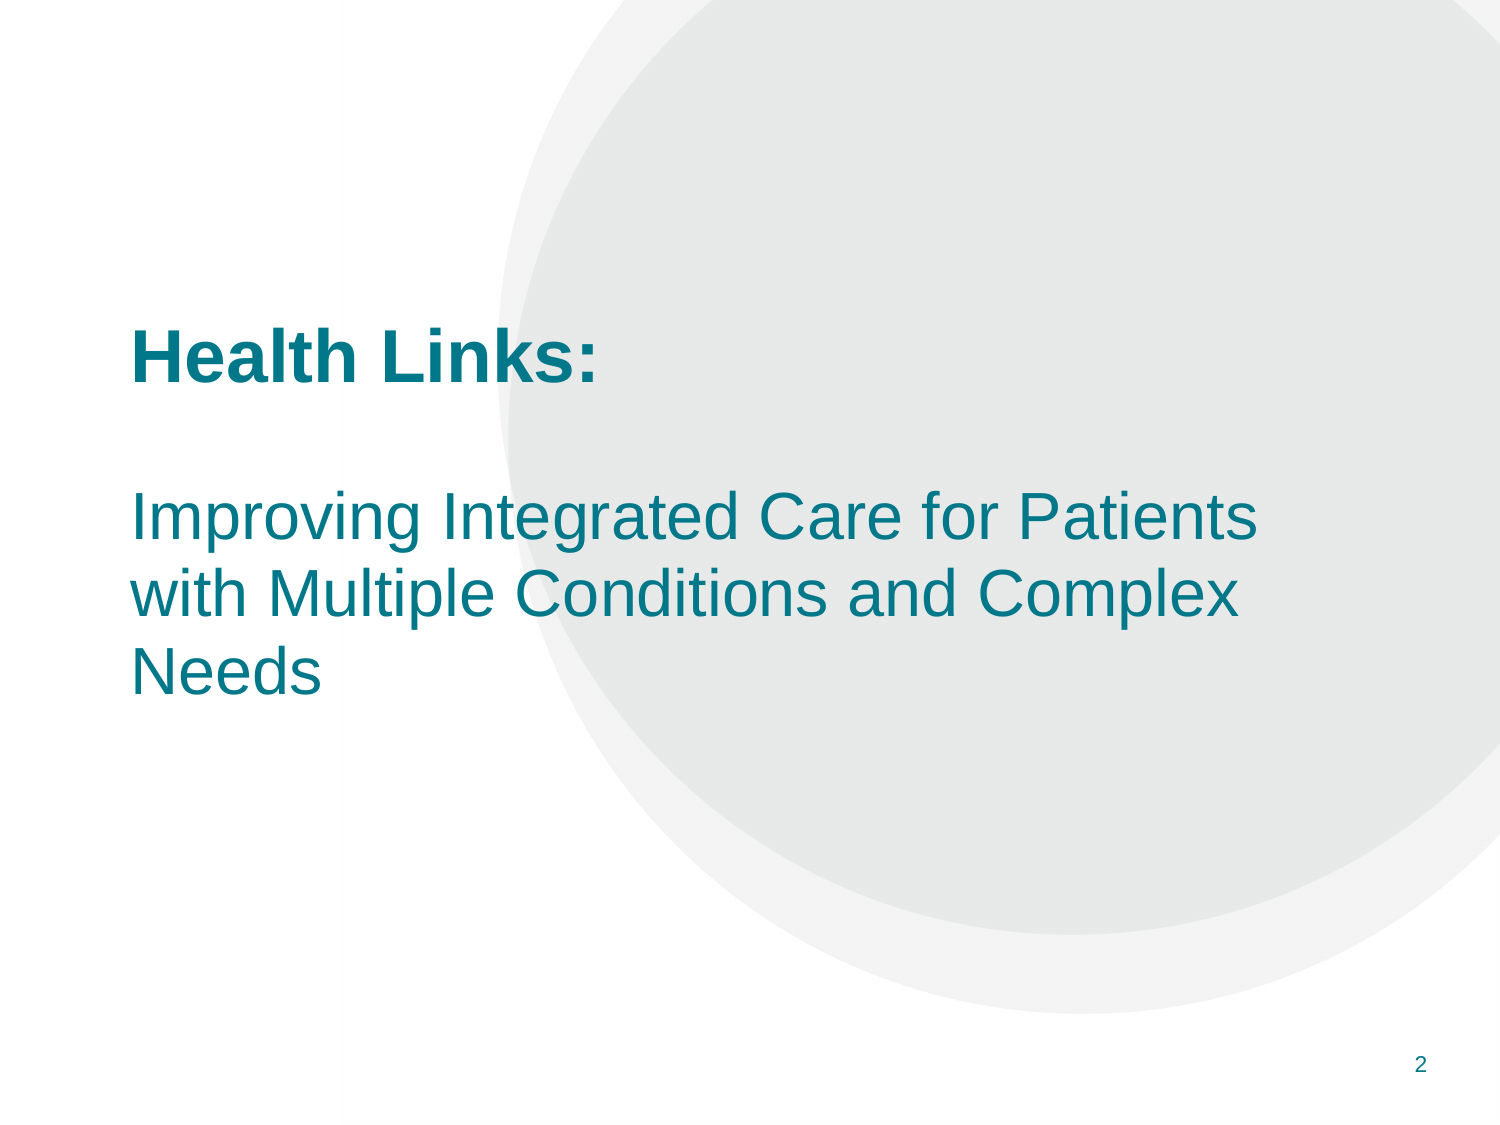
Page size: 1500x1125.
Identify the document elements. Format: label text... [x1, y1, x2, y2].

picture [340, 0, 1500, 1125]
title Health Links: Improving Integrated Care for Patients with Multiple Conditions and Complex Needs [115, 235, 1325, 459]
